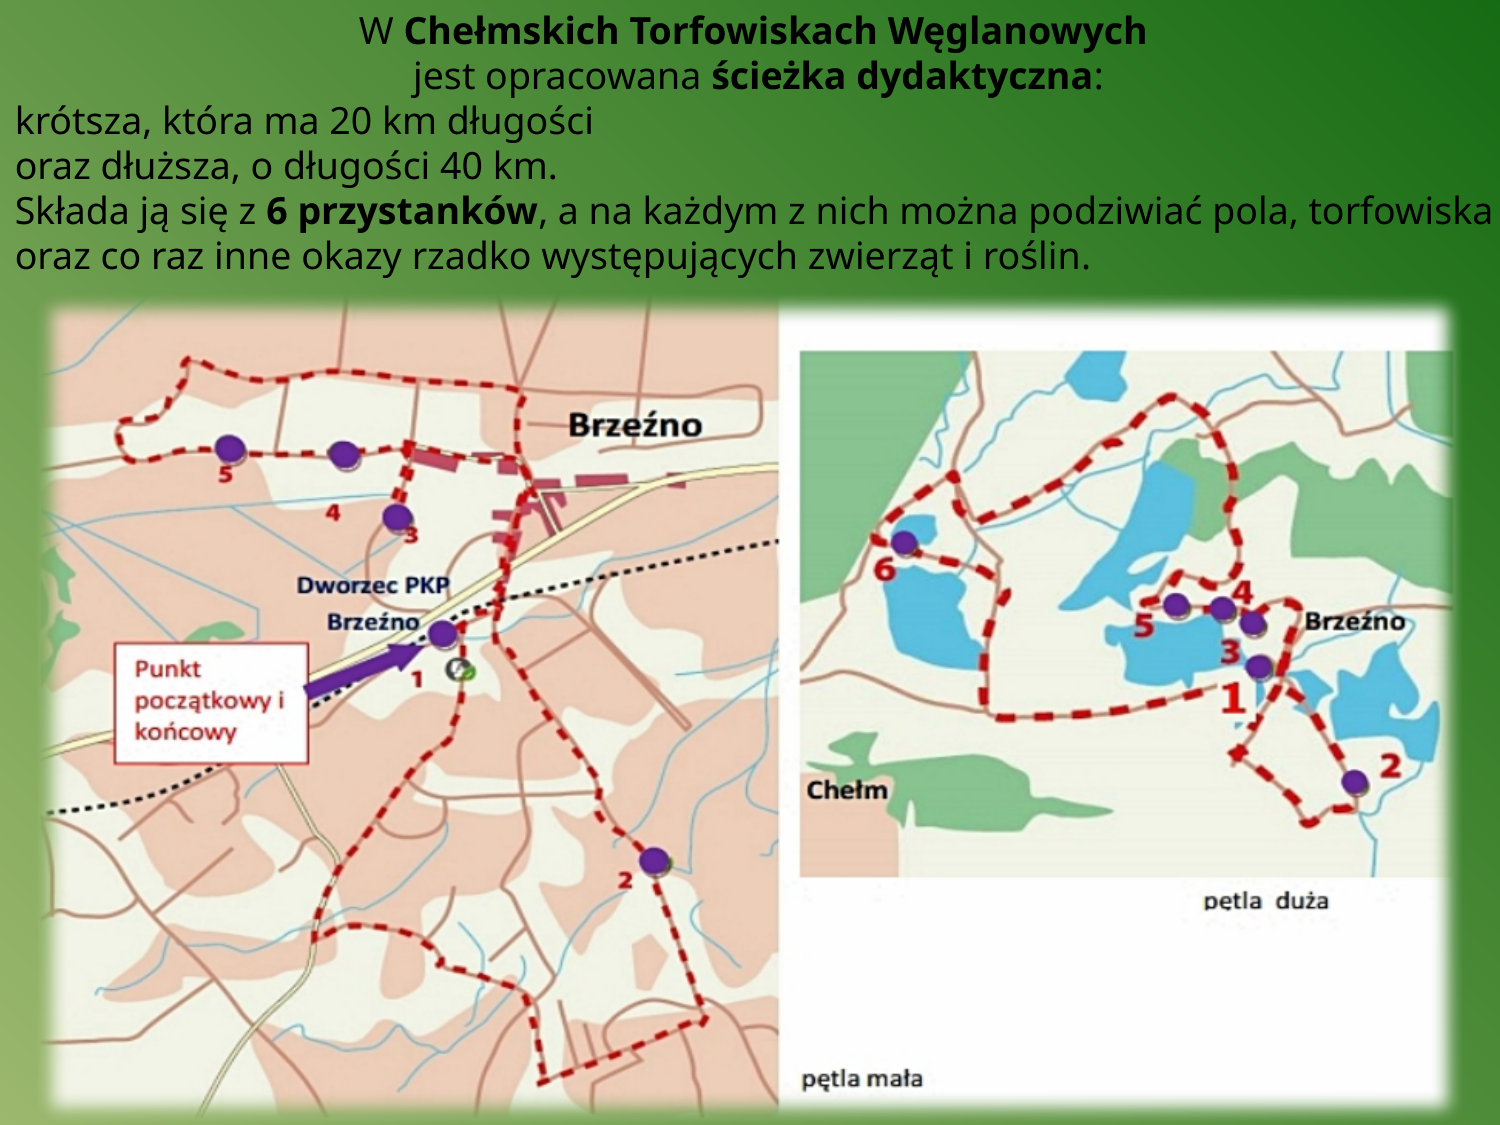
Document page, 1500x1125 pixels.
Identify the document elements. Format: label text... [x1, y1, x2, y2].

text_box W Chełmskich Torfowiskach Węglanowych jest opracowana ścieżka dydaktyczna: krótsza, która ma 20 km długości oraz dłuższa, o długości 40 km. Składa ją się z 6 przystanków, a na każdym z nich można podziwiać pola, torfowiska oraz co raz inne okazy rzadko występujących zwierząt i roślin. [0, 0, 1500, 585]
picture [34, 292, 1466, 1125]
